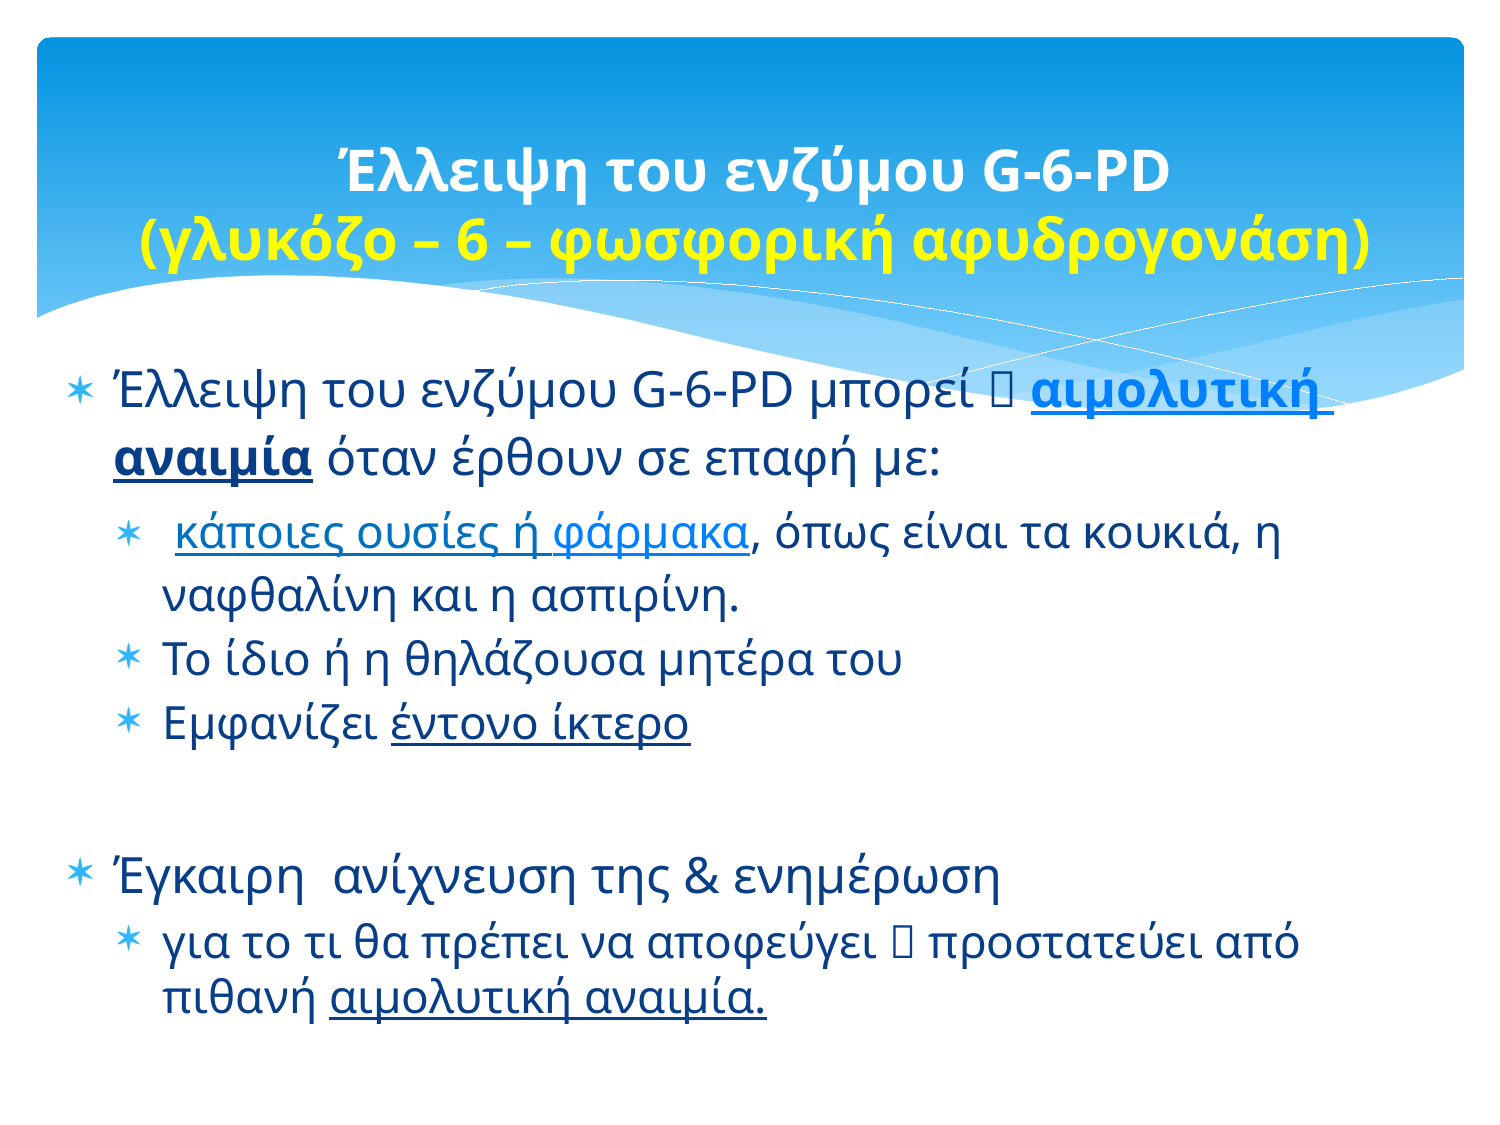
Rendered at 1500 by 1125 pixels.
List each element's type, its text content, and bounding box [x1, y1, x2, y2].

list Έλλειψη του ενζύμου G-6-PD μπορεί  αιμολυτική αναιμία όταν έρθουν σε επαφή με: κάποιες ουσίες ή φάρμακα, όπως είναι τα κουκιά, η ναφθαλίνη και η ασπιρίνη. Το ίδιο ή η θηλάζουσα μητέρα του Εμφανίζει έντονο ίκτερο Έγκαιρη ανίχνευση της & ενημέρωση για το τι θα πρέπει να αποφεύγει  προστατεύει από πιθανή αιμολυτική αναιμία. [53, 350, 1459, 1005]
title Έλλειψη του ενζύμου G-6-PD (γλυκόζο – 6 – φωσφορική αφυδρογονάση) [41, 55, 1471, 350]
